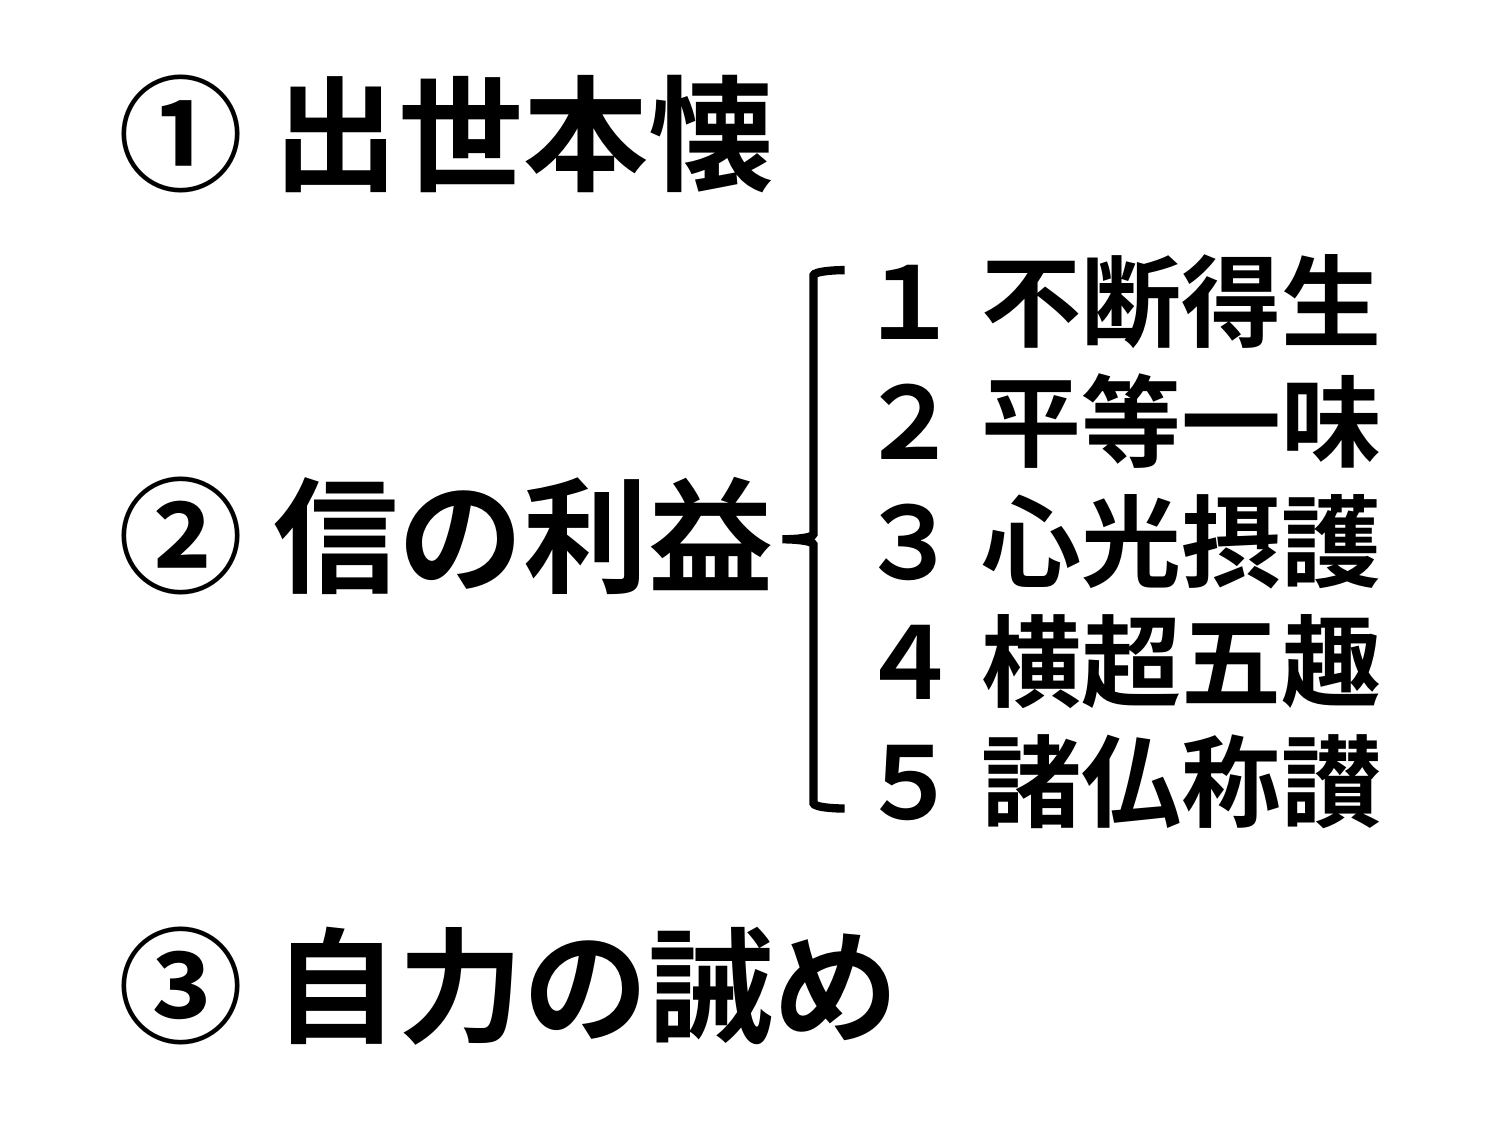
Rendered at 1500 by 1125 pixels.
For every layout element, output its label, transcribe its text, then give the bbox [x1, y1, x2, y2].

list ①出世本懐 ②信の利益 [103, 66, 1397, 849]
text_box ③自力の誡め [103, 849, 1397, 1075]
text_box １ 不断得生 ２ 平等一味 ３ 心光摂護 ４ 横超五趣 ５ 諸仏称讃 [844, 232, 1489, 847]
text_box [782, 269, 844, 810]
